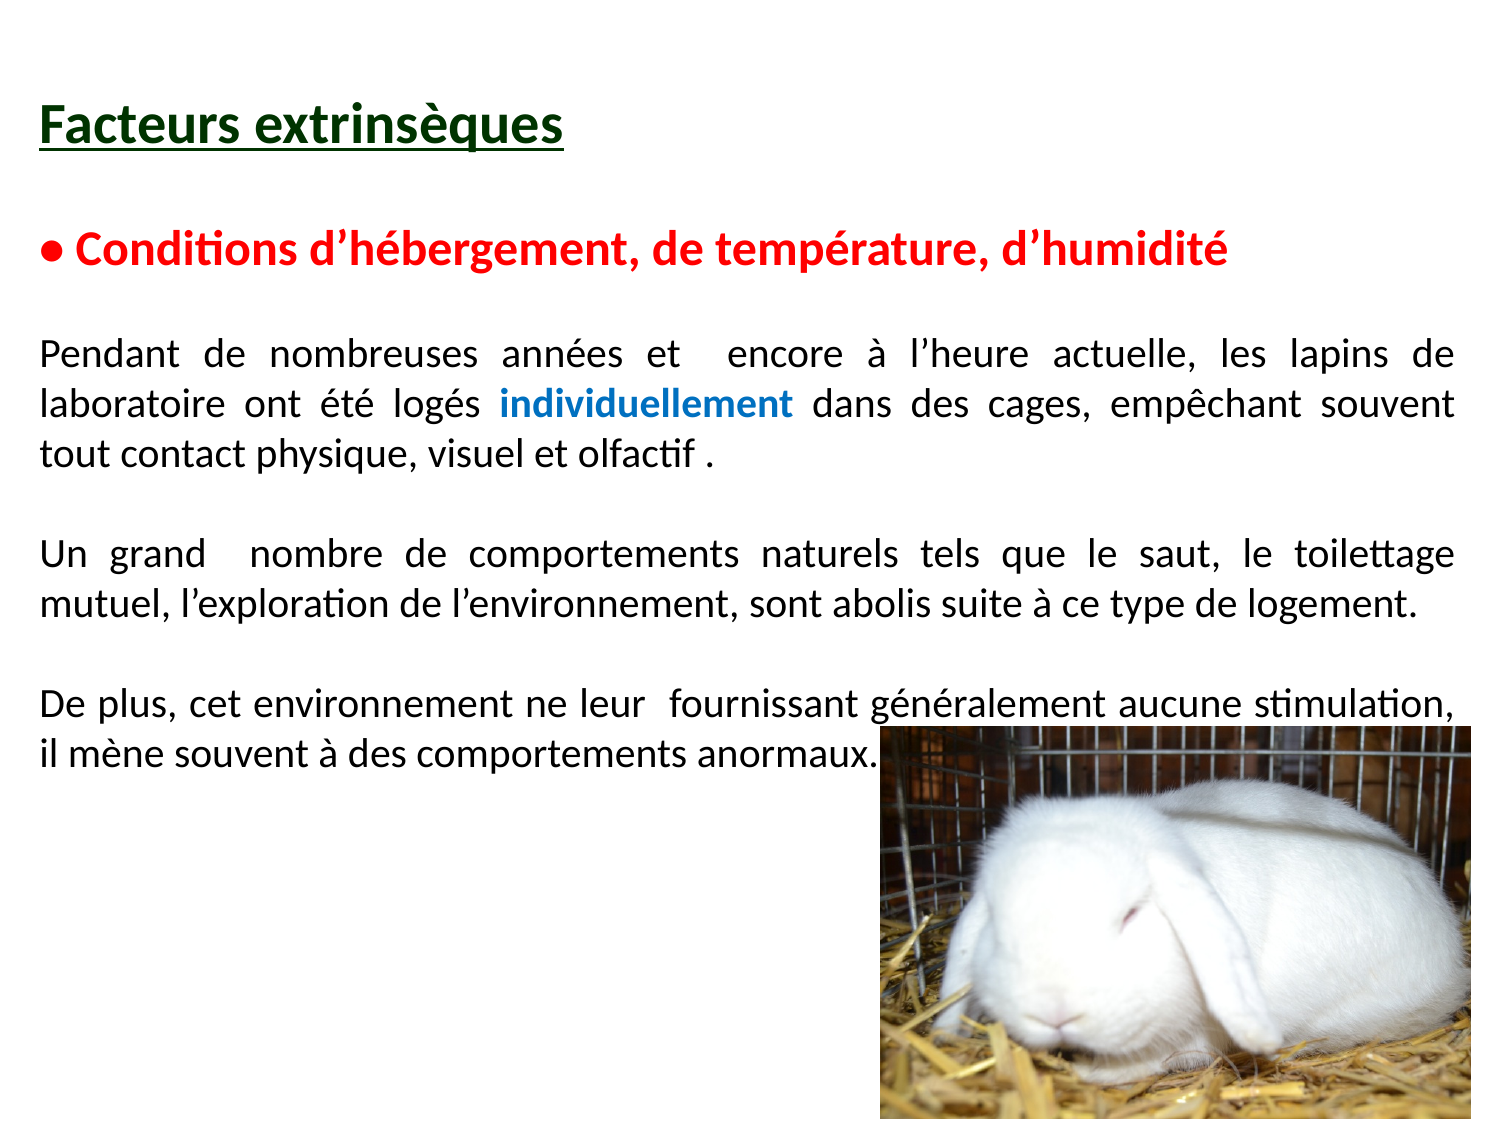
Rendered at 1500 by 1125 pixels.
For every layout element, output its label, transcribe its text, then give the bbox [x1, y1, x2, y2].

picture [880, 726, 1471, 1120]
text_box Facteurs extrinsèques • Conditions d’hébergement, de température, d’humidité Pendant de nombreuses années et encore à l’heure actuelle, les lapins de laboratoire ont été logés individuellement dans des cages, empêchant souvent tout contact physique, visuel et olfactif . Un grand nombre de comportements naturels tels que le saut, le toilettage mutuel, l’exploration de l’environnement, sont abolis suite à ce type de logement. De plus, cet environnement ne leur fournissant généralement aucune stimulation, il mène souvent à des comportements anormaux. [24, 78, 1471, 784]
